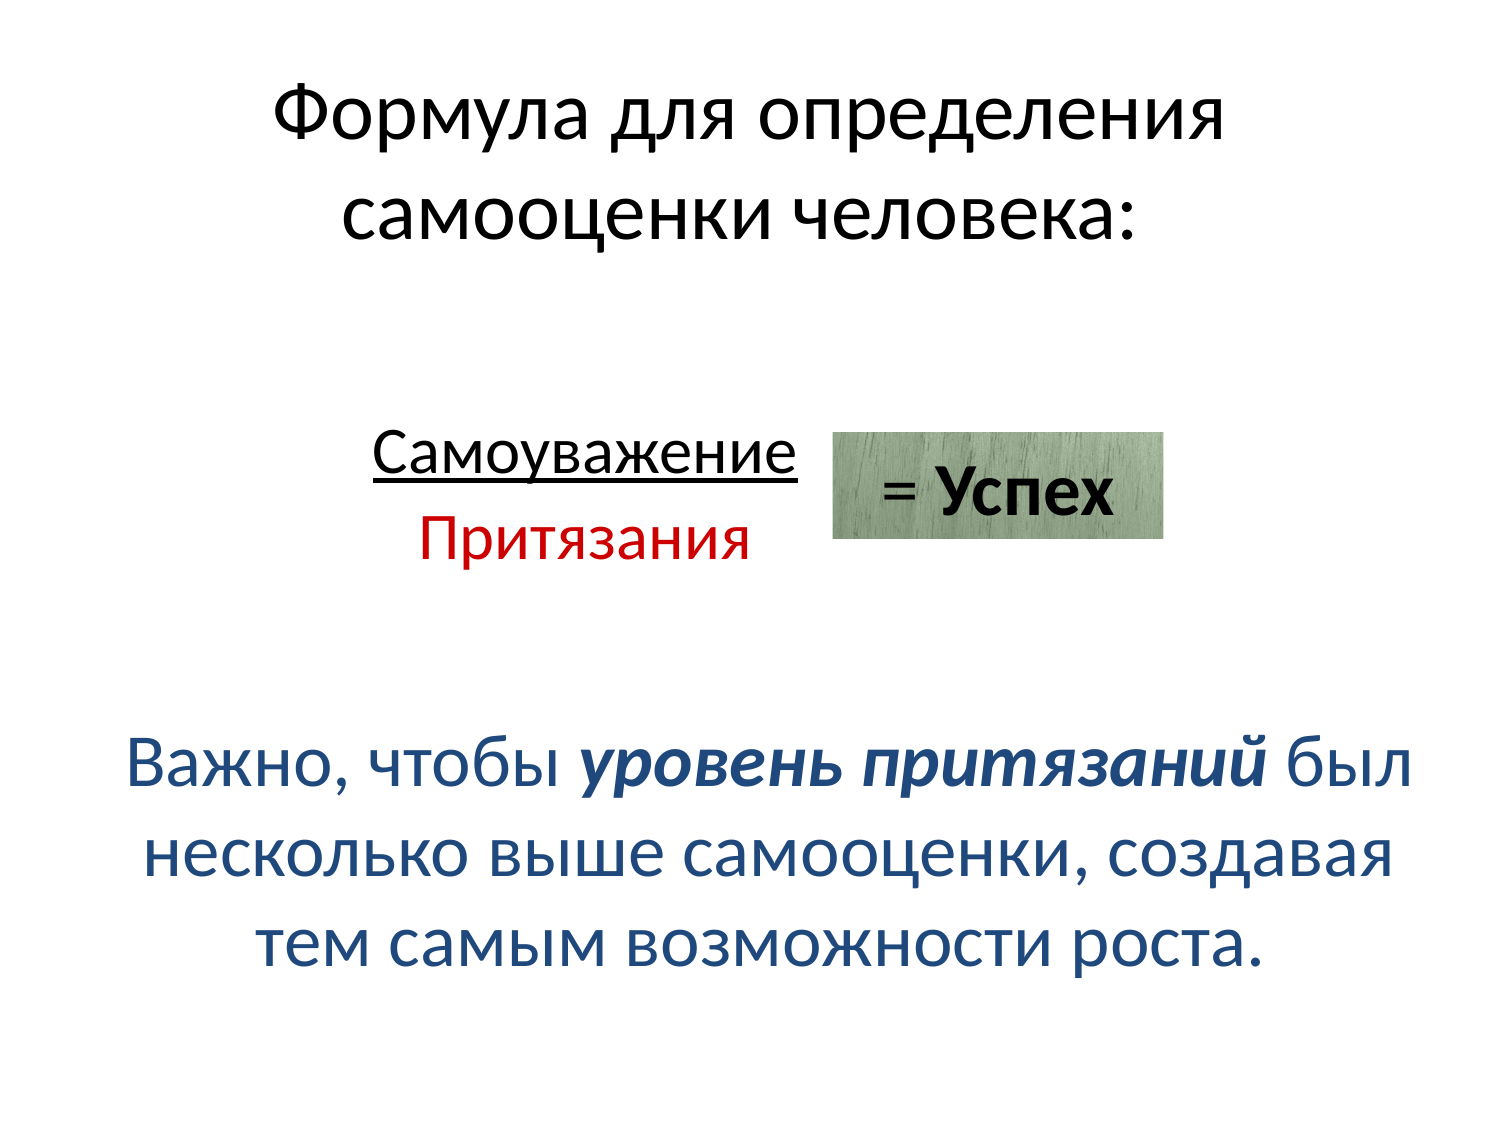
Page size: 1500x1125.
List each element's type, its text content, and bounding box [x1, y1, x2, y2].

list Самоуважение Притязания [324, 408, 847, 591]
text_box Важно, чтобы уровень притязаний был несколько выше самооценки, создавая тем самым возможности роста. [100, 657, 1439, 1035]
title Формула для определения самооценки человека: [75, 45, 1425, 268]
text_box = Успех [832, 432, 1164, 539]
